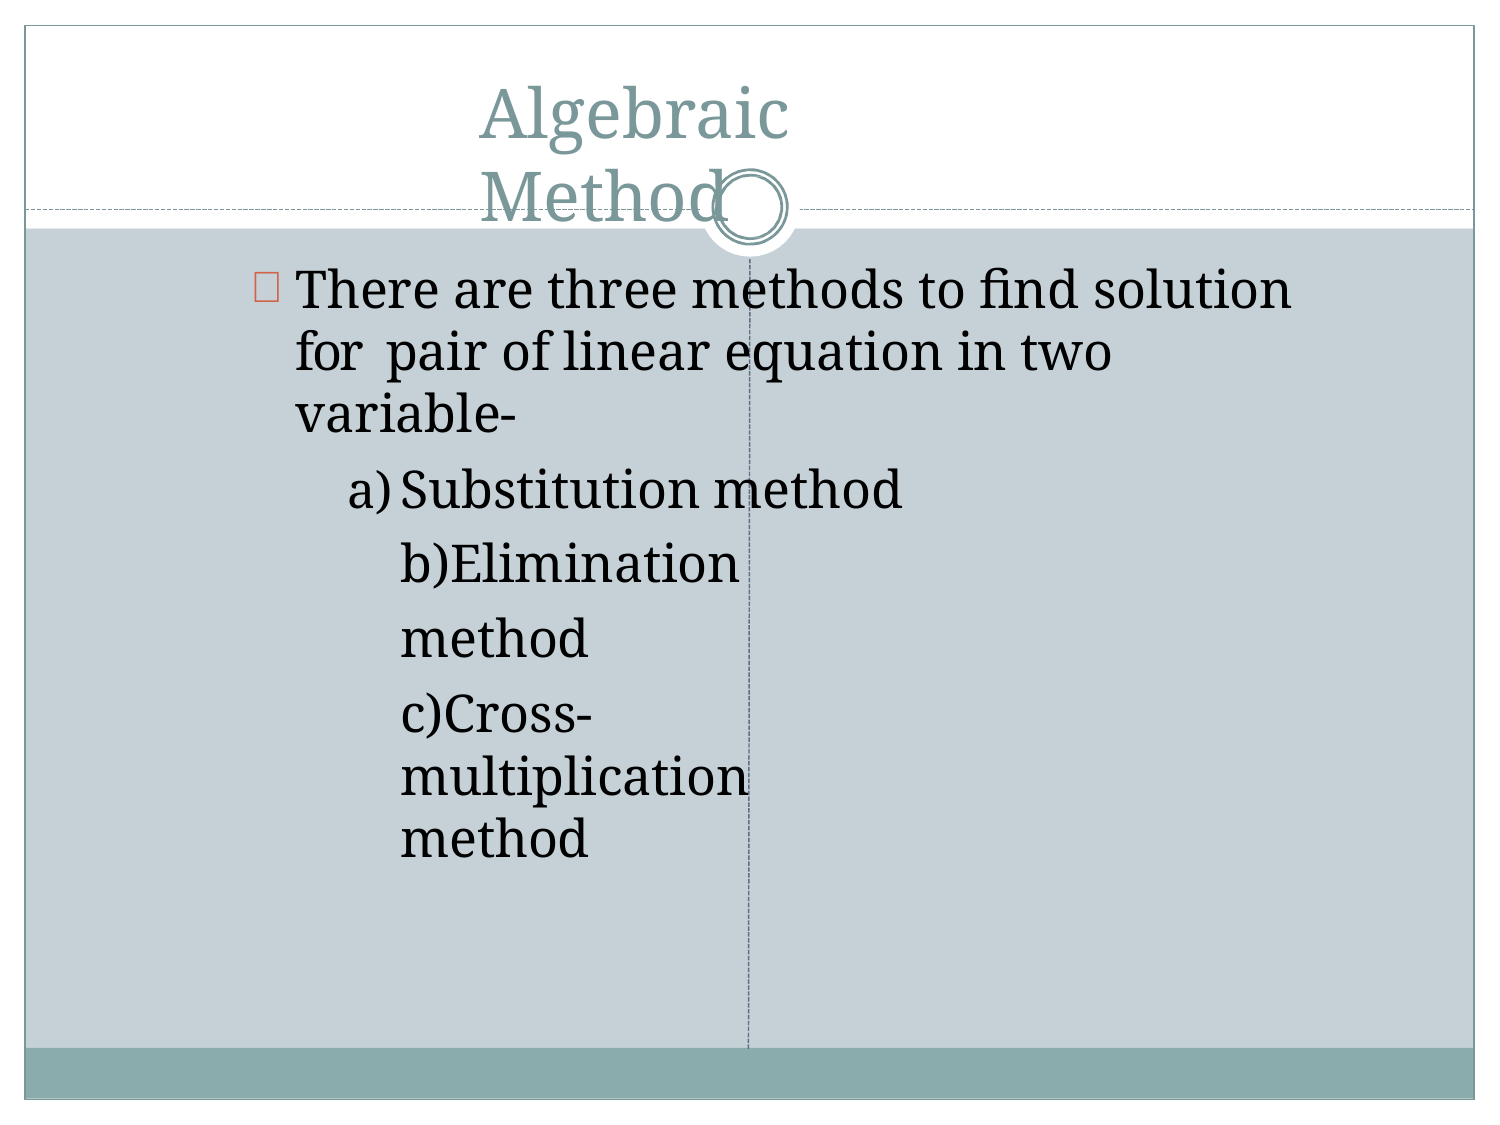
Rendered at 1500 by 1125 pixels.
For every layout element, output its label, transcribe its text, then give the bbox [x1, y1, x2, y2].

list There are three methods to find solution for pair of linear equation in two variable- Substitution method b)Elimination method c)Cross-multiplication method [194, 253, 1306, 894]
title Algebraic Method [477, 67, 1022, 253]
